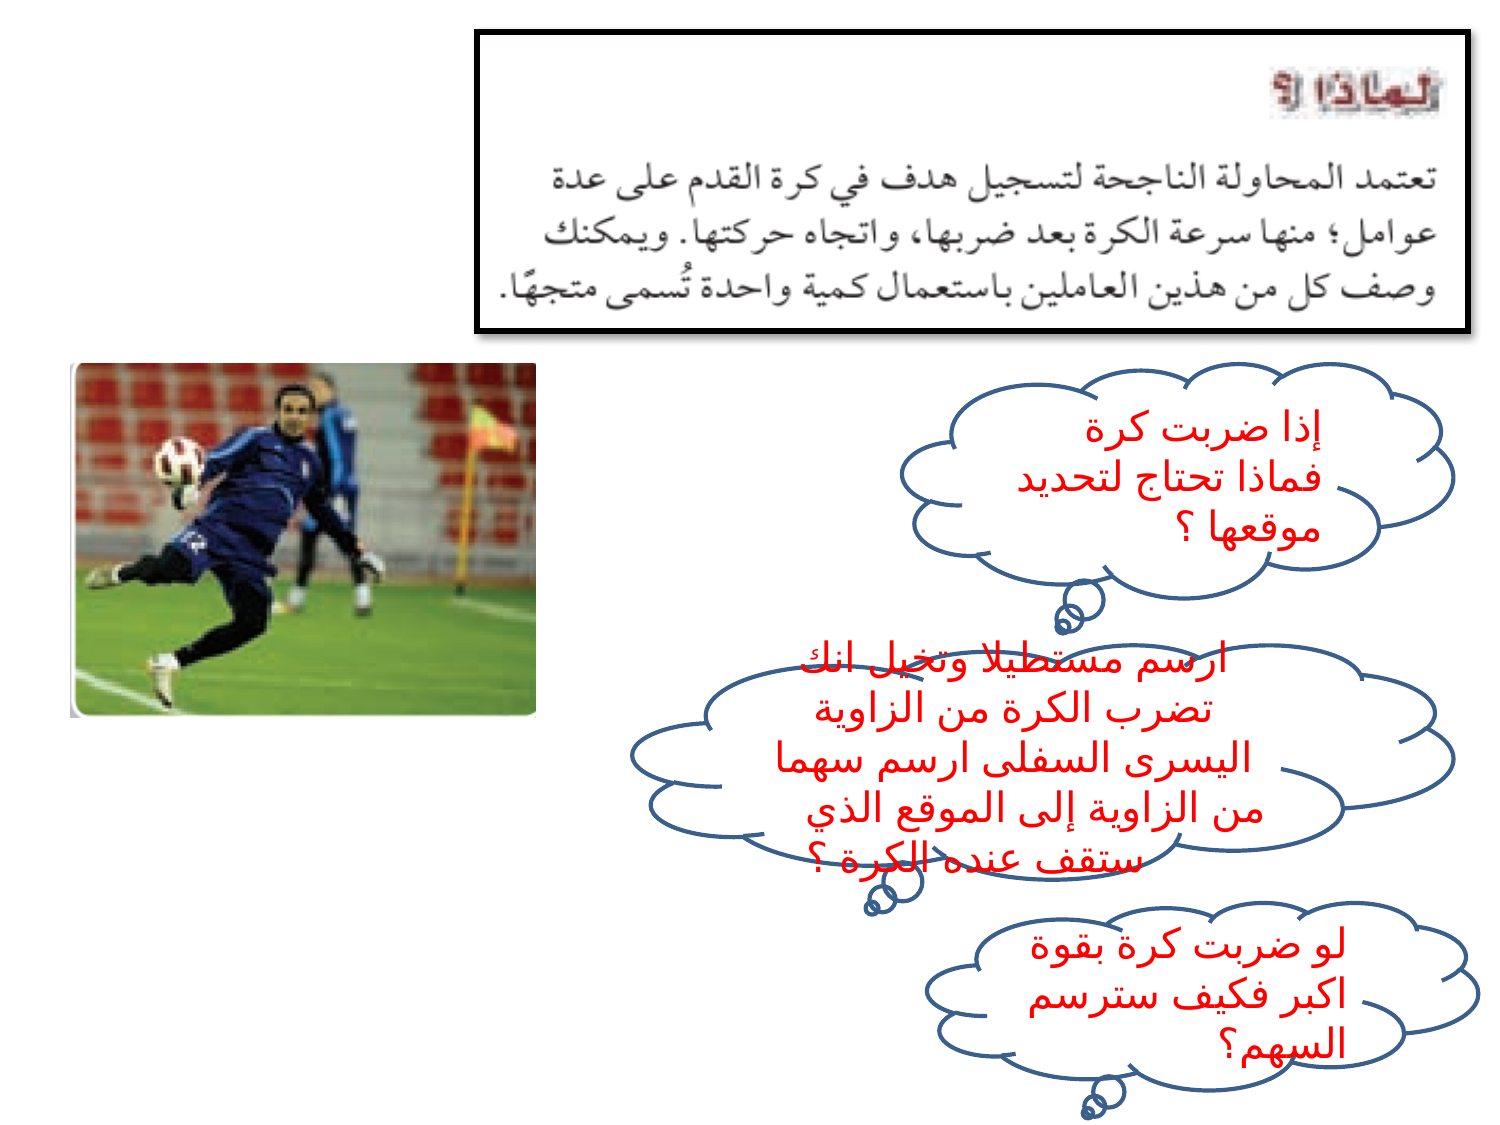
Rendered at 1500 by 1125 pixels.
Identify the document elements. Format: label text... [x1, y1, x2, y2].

picture [70, 362, 537, 719]
text_box لو ضربت كرة بقوة اكبر فكيف سترسم السهم؟ [924, 900, 1481, 1121]
text_box إذا ضربت كرة فماذا تحتاج لتحديد موقعها ؟ [899, 361, 1456, 636]
text_box ارسم مستطيلا وتخيل انك تضرب الكرة من الزاوية اليسرى السفلى ارسم سهما من الزاوية إلى الموقع الذي ستقف عنده الكرة ؟ [630, 643, 1456, 917]
picture [480, 34, 1466, 329]
